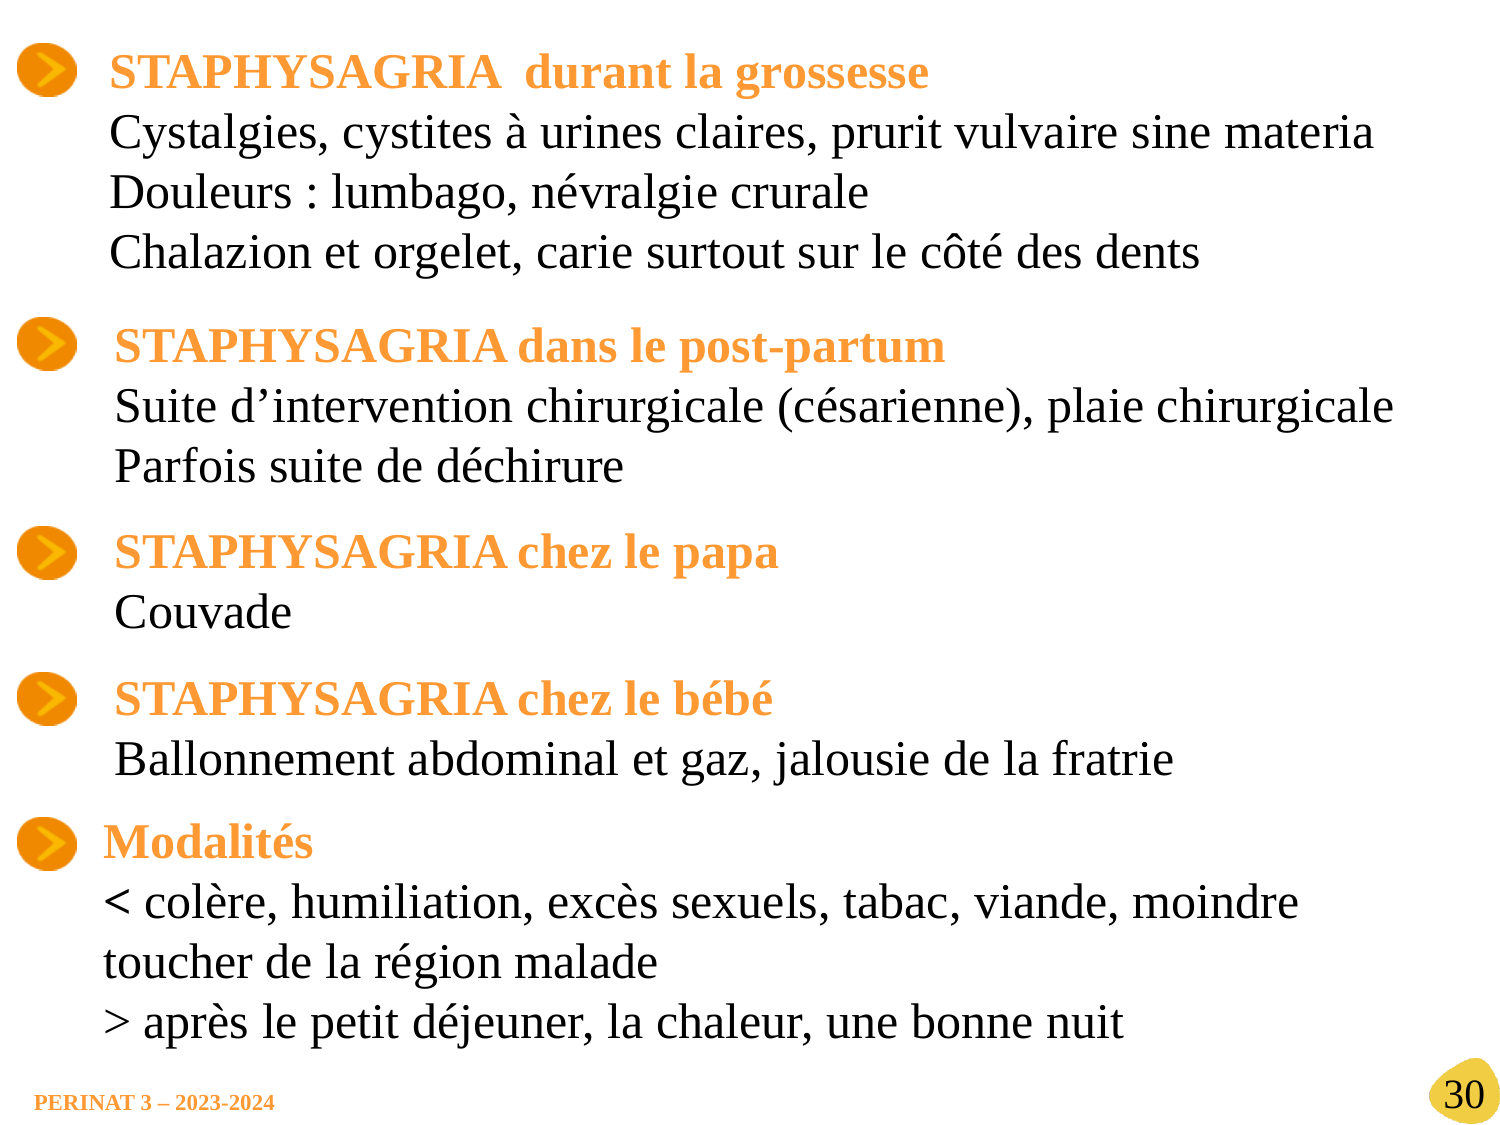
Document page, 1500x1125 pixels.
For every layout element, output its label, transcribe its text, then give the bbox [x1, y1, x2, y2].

picture [17, 672, 78, 727]
text_box STAPHYSAGRIA chez le papa Couvade [100, 511, 1439, 647]
picture [17, 43, 78, 97]
picture [17, 526, 78, 581]
list STAPHYSAGRIA durant la grossesse Cystalgies, cystites à urines claires, prurit vulvaire sine materia Douleurs : lumbago, névralgie crurale Chalazion et orgelet, carie surtout sur le côté des dents [94, 31, 1445, 296]
text_box Modalités < colère, humiliation, excès sexuels, tabac, viande, moindre toucher de la région malade > après le petit déjeuner, la chaleur, une bonne nuit [88, 801, 1427, 1056]
picture [1423, 1056, 1500, 1125]
text_box STAPHYSAGRIA dans le post-partum Suite d’intervention chirurgicale (césarienne), plaie chirurgicale Parfois suite de déchirure [100, 305, 1439, 500]
picture [17, 816, 78, 871]
picture [17, 316, 78, 371]
text_box STAPHYSAGRIA chez le bébé Ballonnement abdominal et gaz, jalousie de la fratrie [100, 657, 1439, 793]
